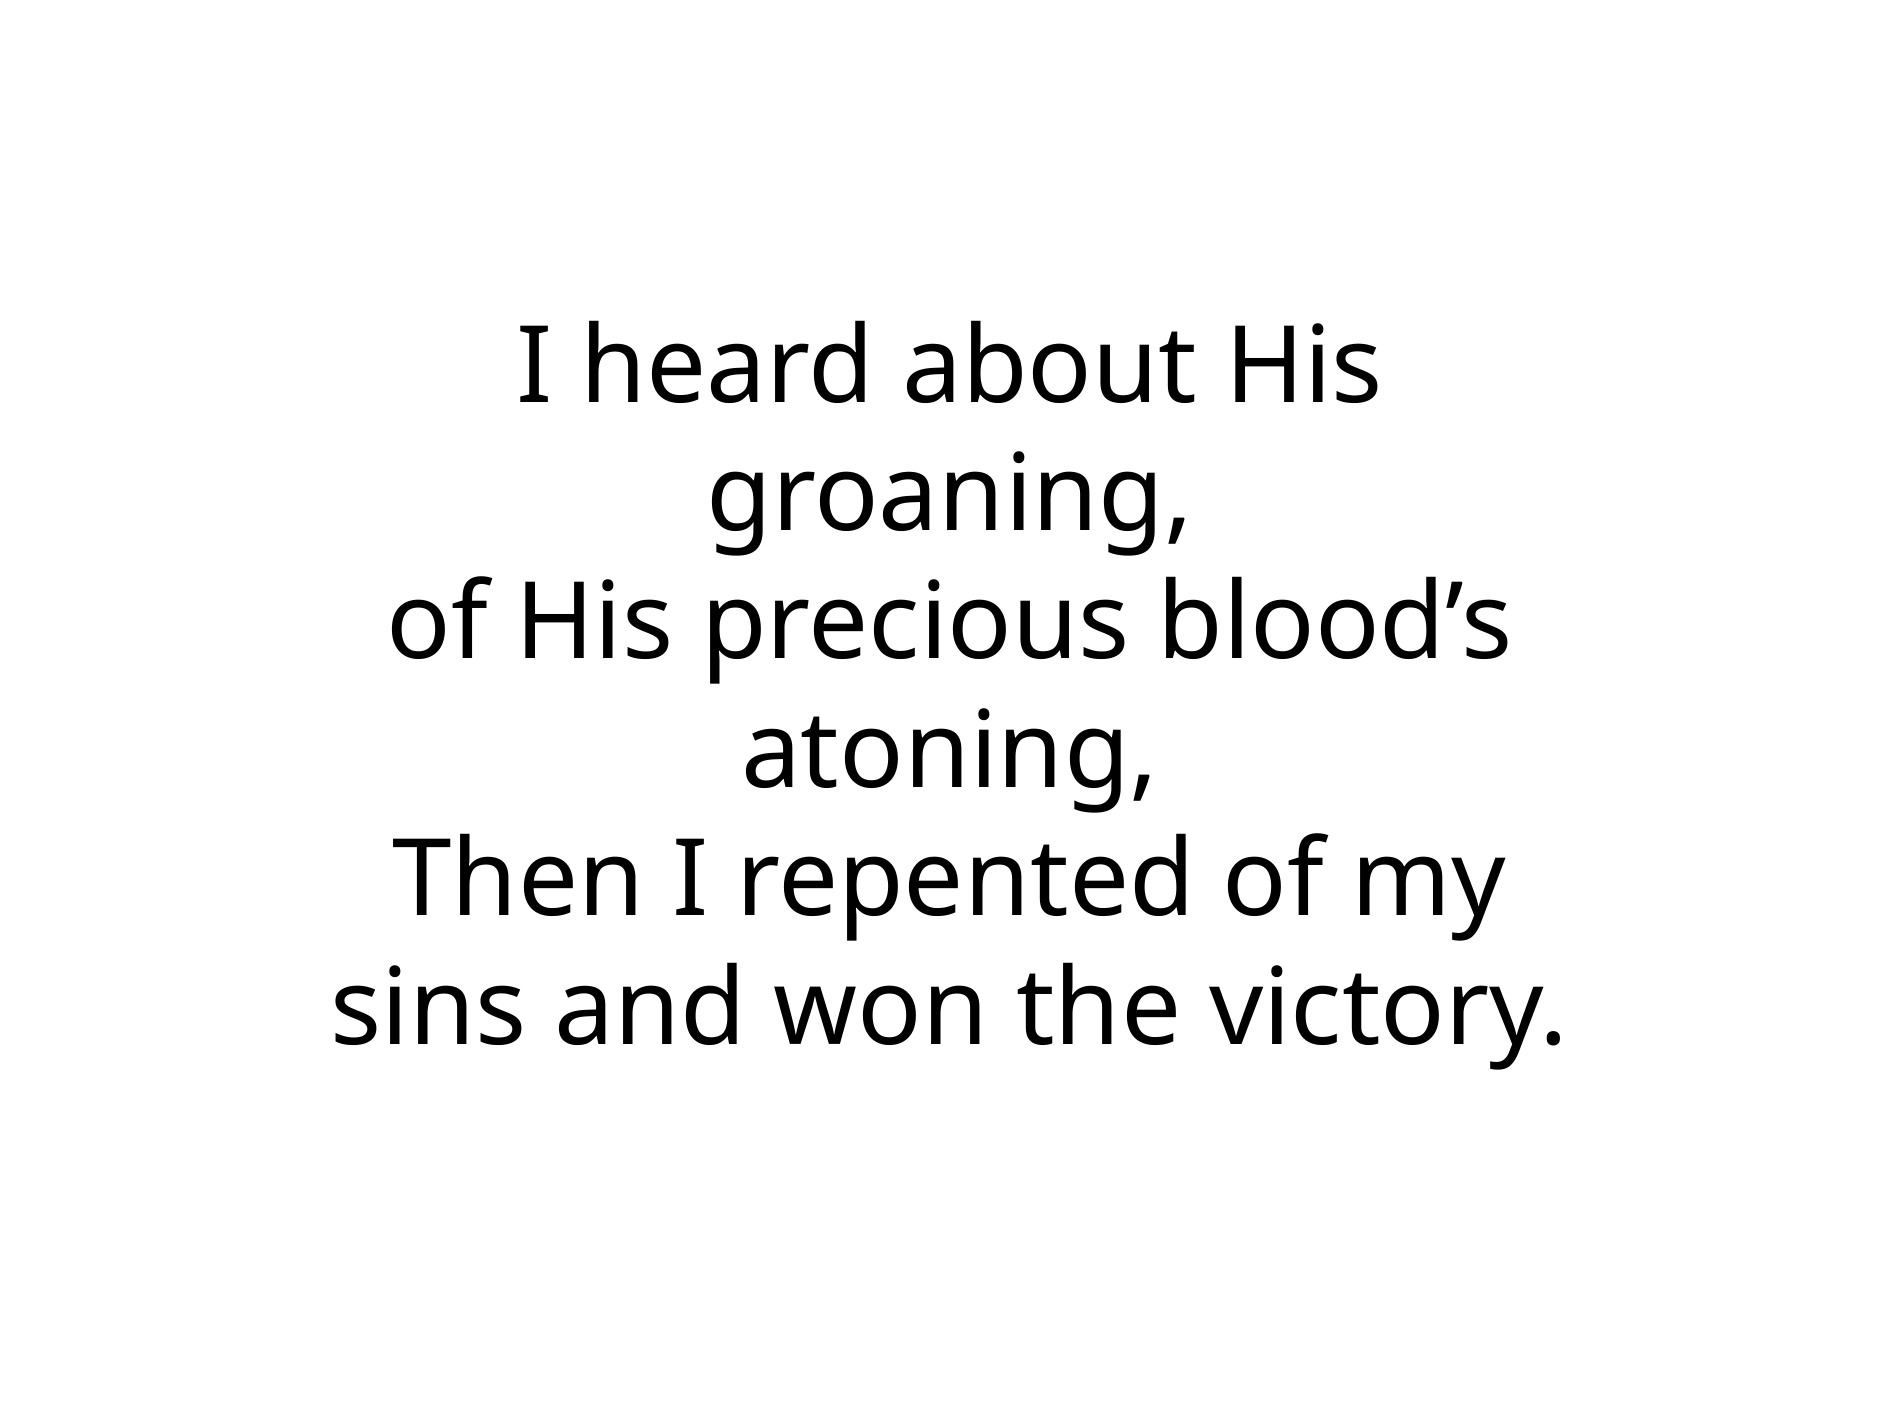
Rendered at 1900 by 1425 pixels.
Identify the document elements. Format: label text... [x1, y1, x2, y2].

title I heard about His groaning, of His precious blood’s atoning, Then I repented of my sins and won the victory. [308, 220, 1592, 1140]
